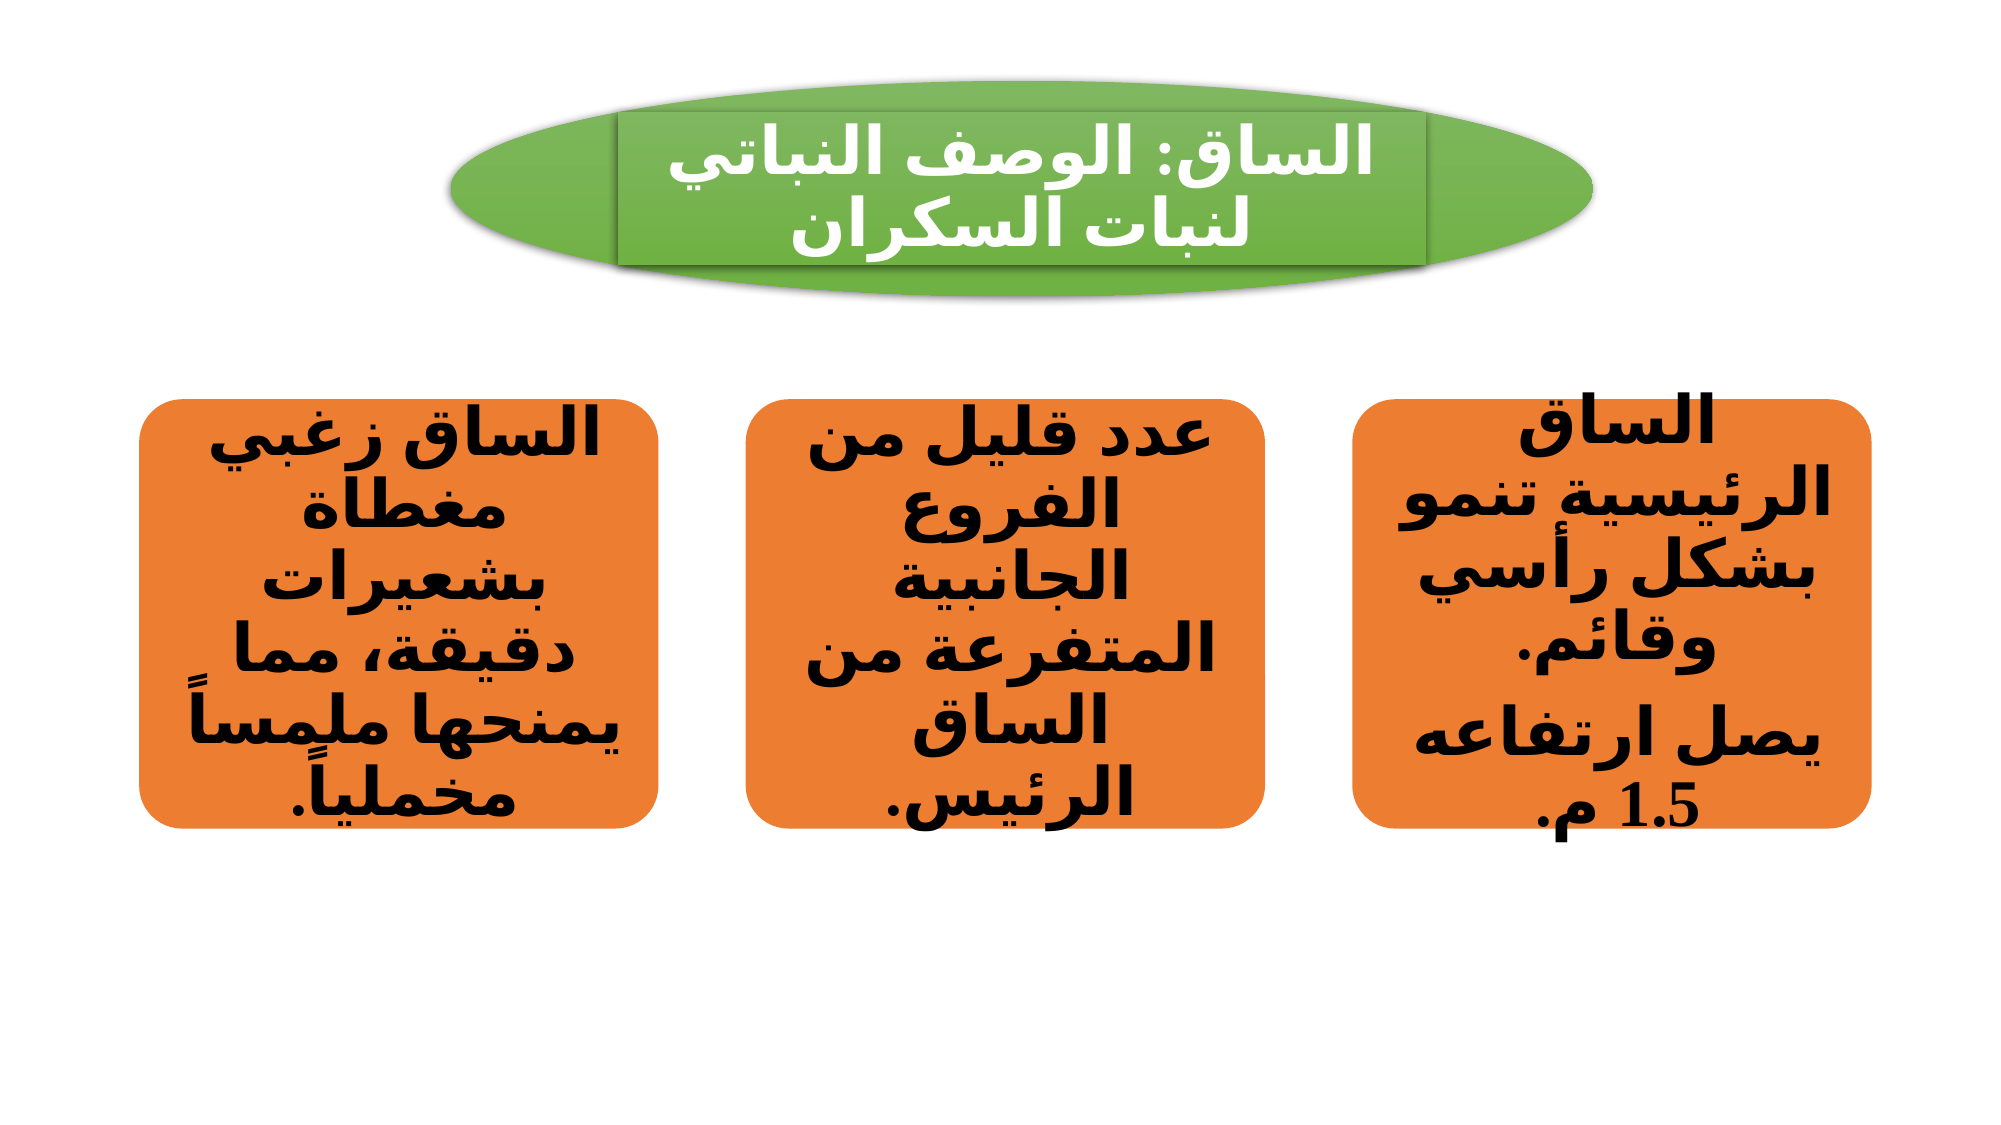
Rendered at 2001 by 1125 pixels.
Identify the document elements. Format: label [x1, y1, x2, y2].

text_box [137, 398, 1874, 830]
text_box [450, 80, 1594, 297]
